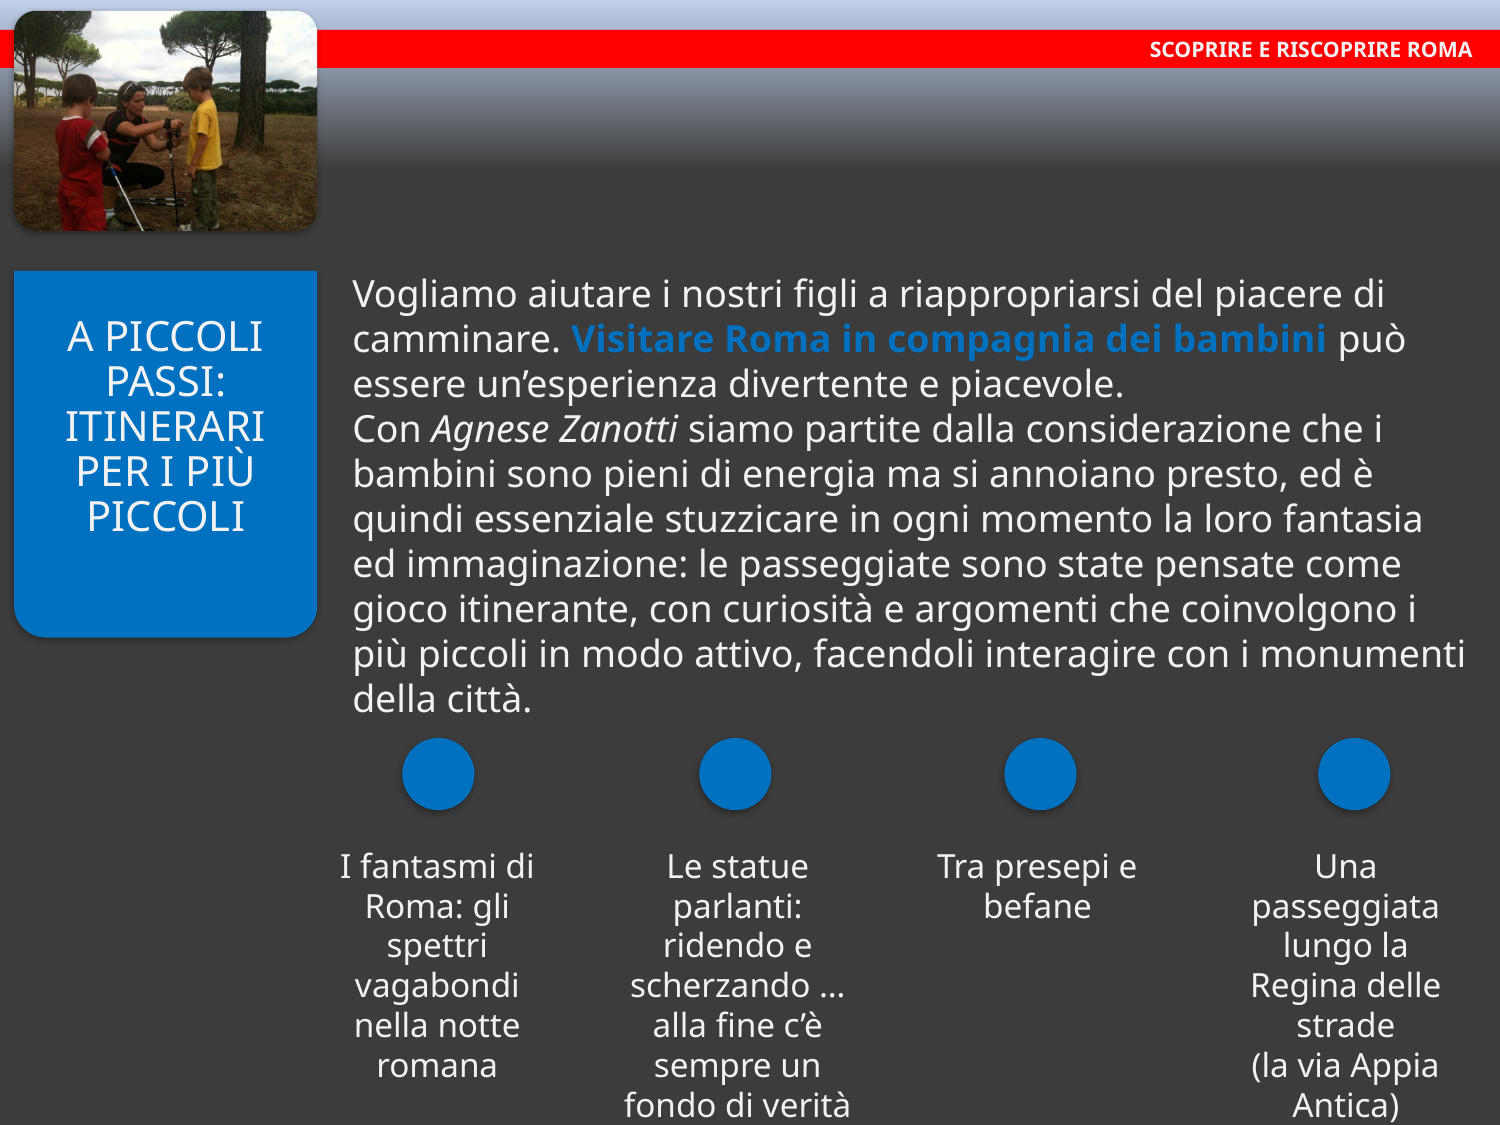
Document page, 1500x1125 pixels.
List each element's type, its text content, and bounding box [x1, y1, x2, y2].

text_box [1318, 737, 1391, 811]
text_box Tra presepi e befane [912, 837, 1163, 933]
text_box [321, 28, 1500, 70]
text_box [0, 0, 1500, 28]
text_box Le statue parlanti: ridendo e scherzando … alla fine c’è sempre un fondo di verità [594, 837, 882, 1125]
text_box Vogliamo aiutare i nostri figli a riappropriarsi del piacere di camminare. Visitare Roma in compagnia dei bambini può essere un’esperienza divertente e piacevole. Con Agnese Zanotti siamo partite dalla considerazione che i bambini sono pieni di energia ma si annoiano presto, ed è quindi essenziale stuzzicare in ogni momento la loro fantasia ed immaginazione: le passeggiate sono state pensate come gioco itinerante, con curiosità e argomenti che coinvolgono i più piccoli in modo attivo, facendoli interagire con i monumenti della città. [337, 262, 1488, 728]
text_box [0, 70, 1500, 1125]
text_box I fantasmi di Roma: gli spettri vagabondi nella notte romana [312, 837, 563, 1092]
text_box Una passeggiata lungo la Regina delle strade (la via Appia Antica) [1224, 837, 1467, 1125]
text_box [1004, 737, 1077, 811]
text_box [14, 10, 318, 231]
text_box [699, 737, 772, 811]
text_box [0, 28, 10, 70]
text_box [402, 737, 475, 811]
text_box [13, 270, 318, 638]
text_box SCOPRIRE E RISCOPRIRE ROMA [674, 29, 1488, 70]
